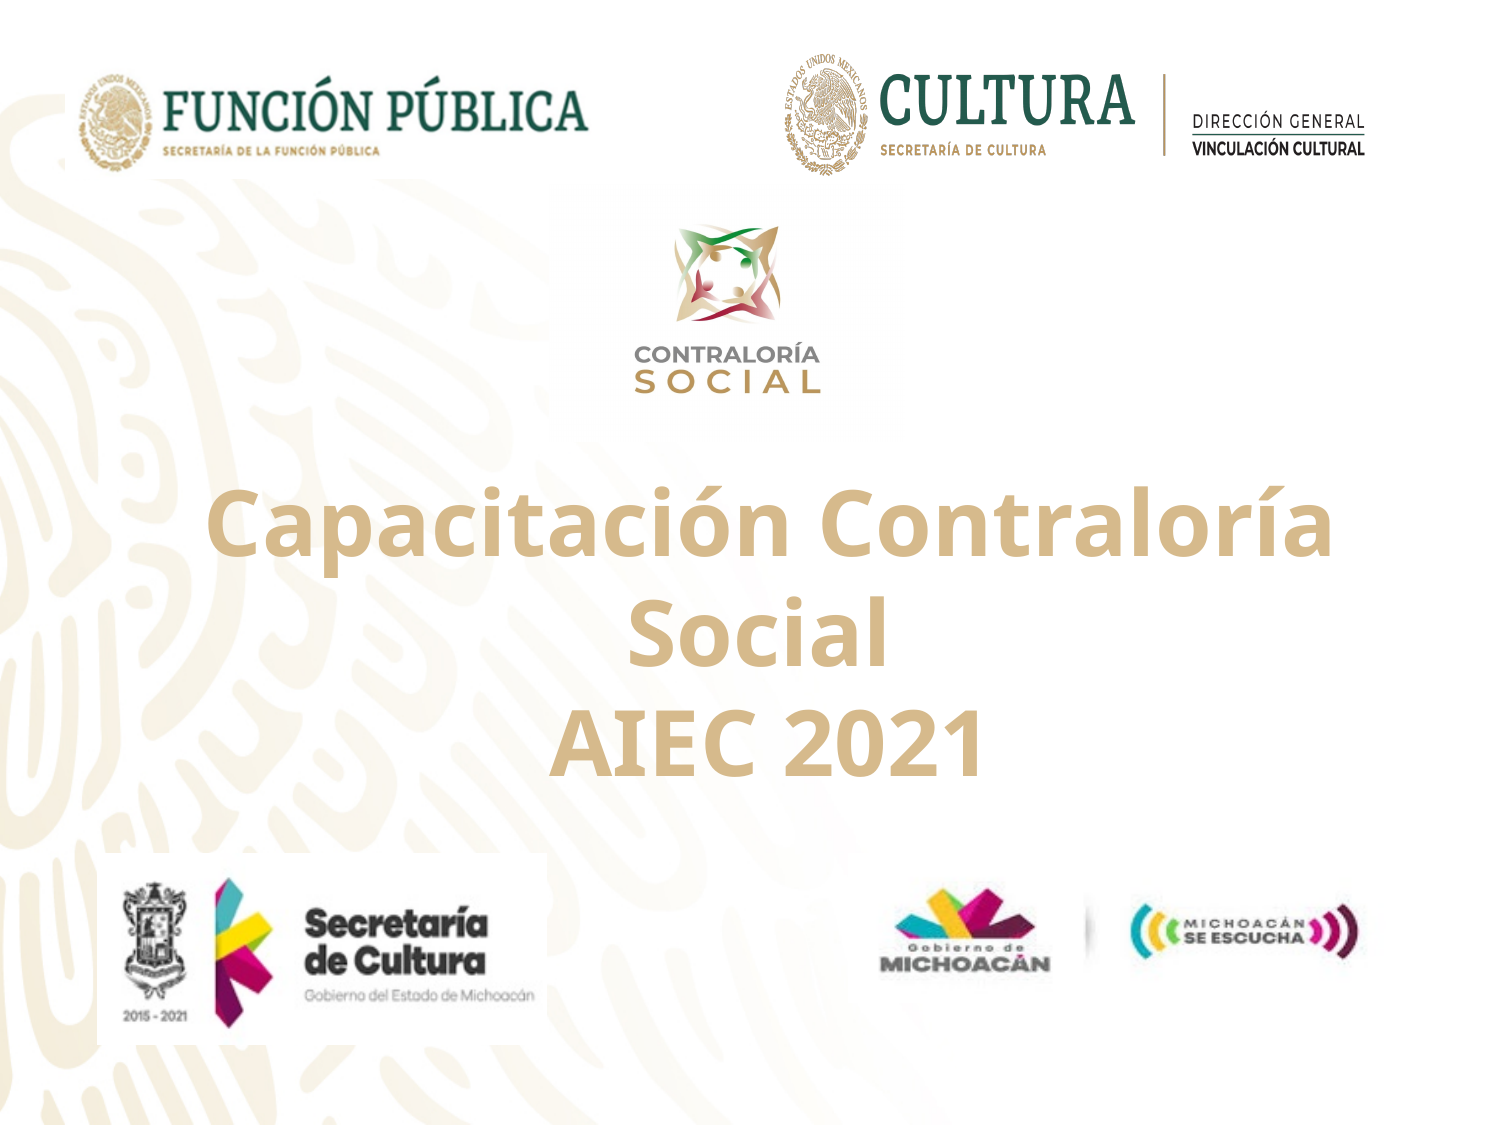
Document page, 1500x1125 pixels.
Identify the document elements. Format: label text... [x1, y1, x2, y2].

picture [0, 0, 1500, 1125]
text_box Capacitación Contraloría Social AIEC 2021 [65, 457, 1477, 649]
